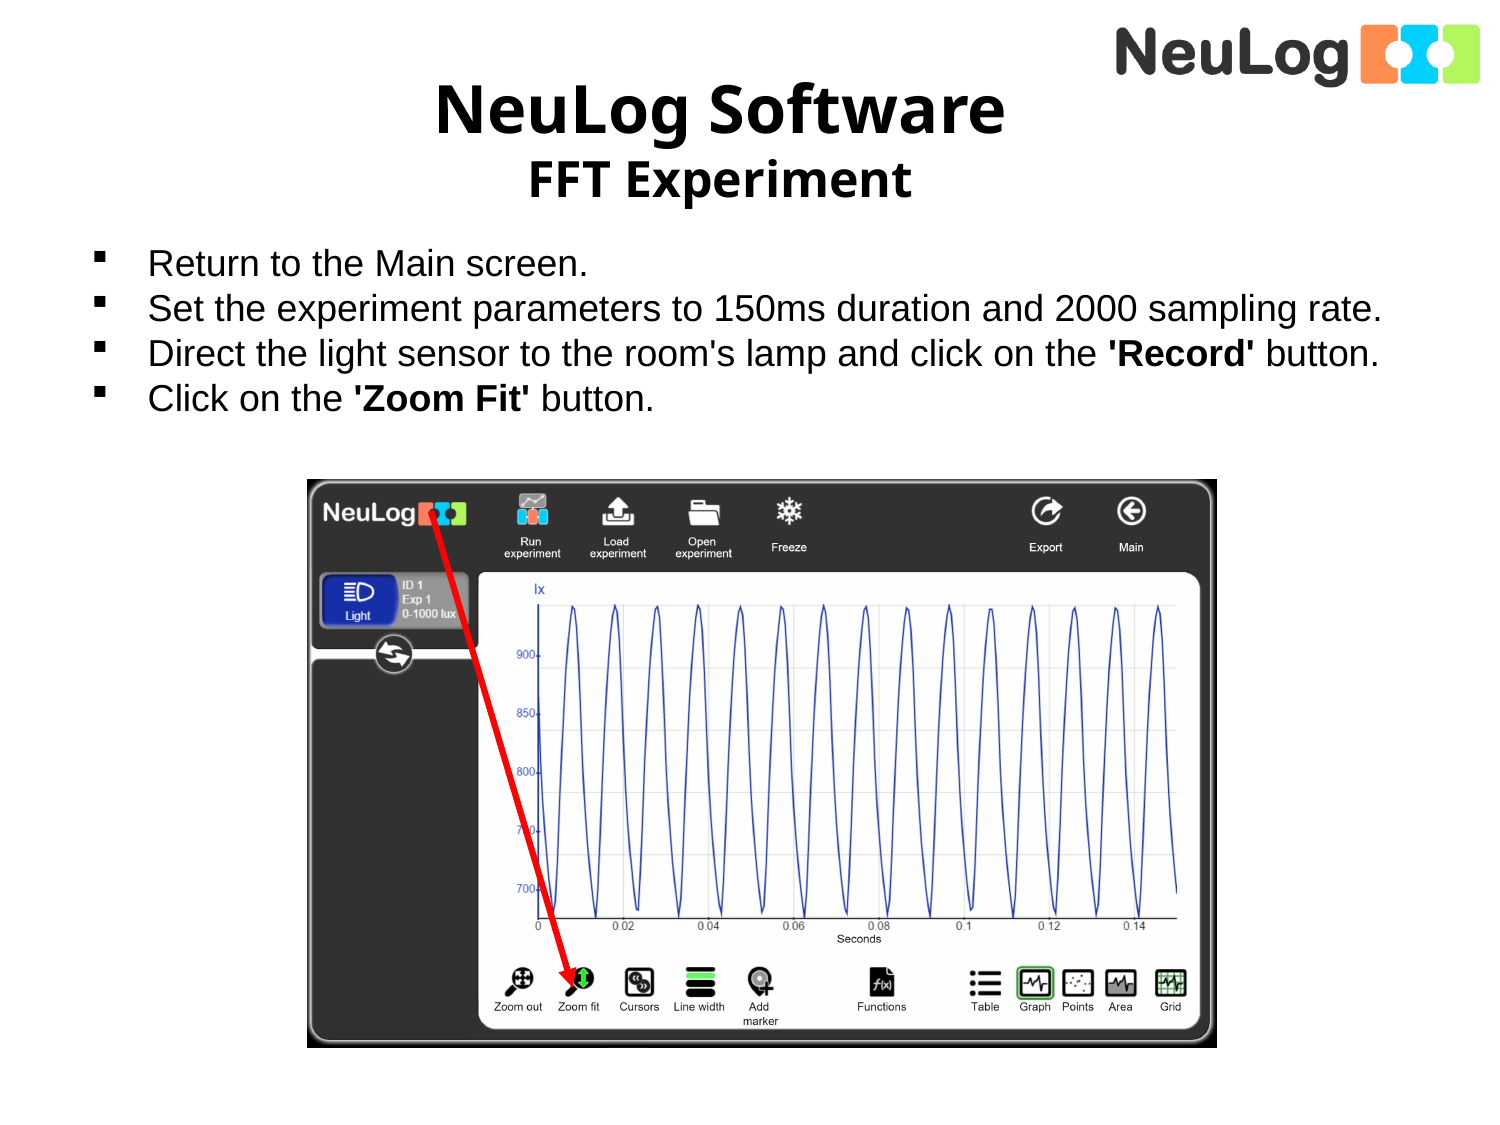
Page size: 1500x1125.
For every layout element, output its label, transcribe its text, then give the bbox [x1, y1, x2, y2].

picture [306, 479, 1217, 1048]
text_box NeuLog Software FFT Experiment [360, 59, 1081, 215]
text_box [430, 510, 573, 988]
text_box Return to the Main screen. Set the experiment parameters to 150ms duration and 2000 sampling rate. Direct the light sensor to the room's lamp and click on the 'Record' button. Click on the 'Zoom Fit' button. [76, 231, 1447, 427]
picture [1097, 7, 1498, 97]
